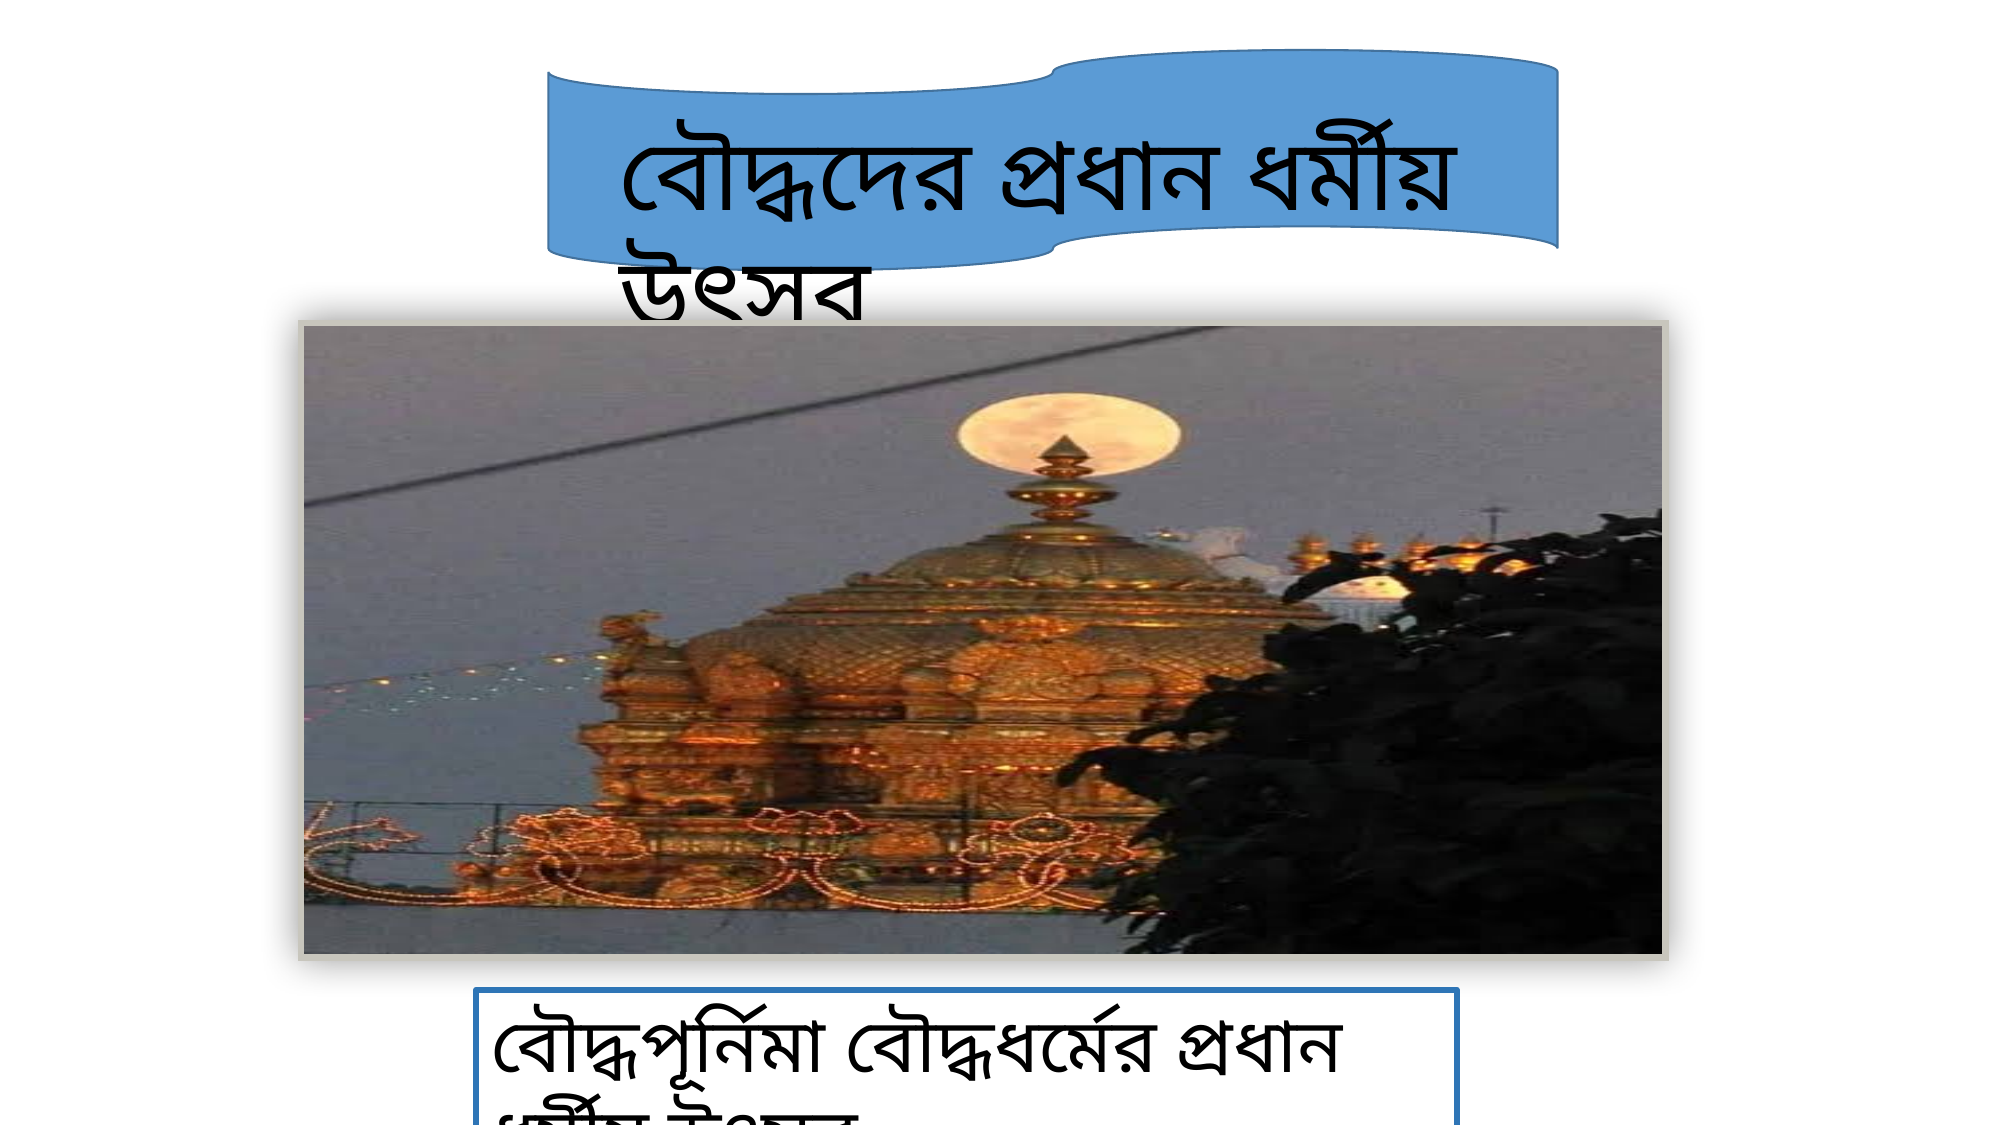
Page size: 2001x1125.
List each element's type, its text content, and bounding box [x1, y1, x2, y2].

picture [304, 325, 1663, 955]
text_box [547, 48, 1559, 264]
text_box বৌদ্ধদের প্রধান ধর্মীয় উৎসব [604, 102, 1502, 292]
text_box বৌদ্ধপূর্নিমা বৌদ্ধধর্মের প্রধান ধর্মীয় উৎসব। [476, 989, 1457, 1125]
